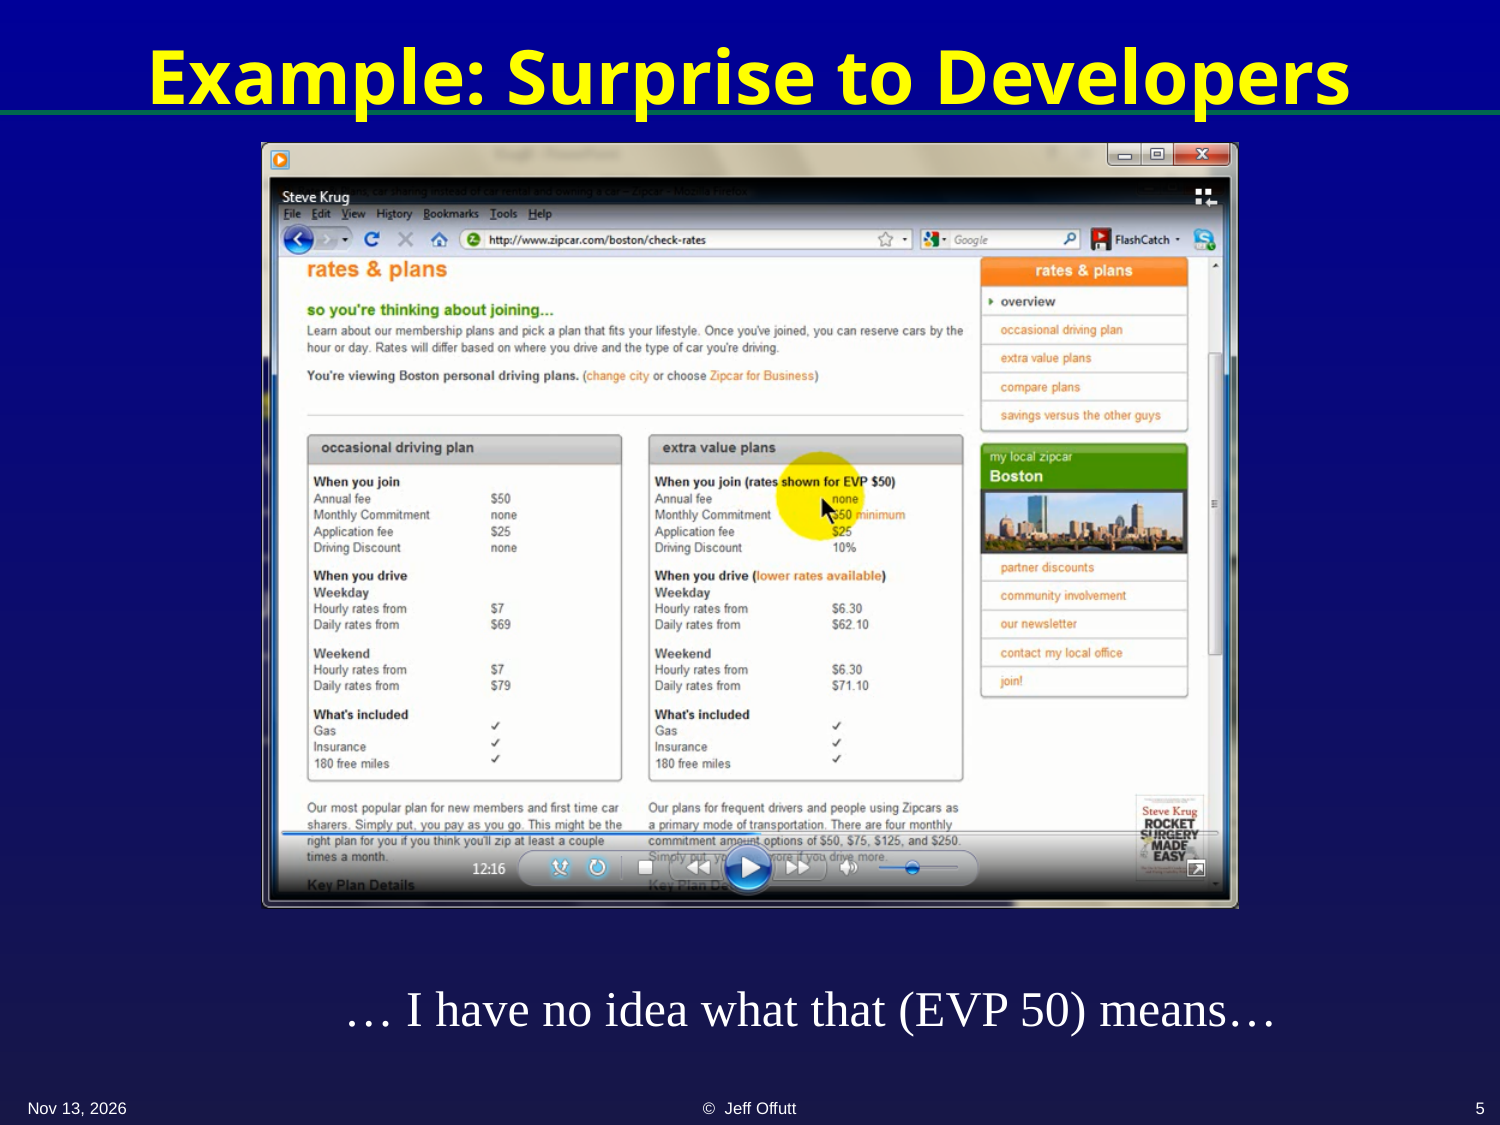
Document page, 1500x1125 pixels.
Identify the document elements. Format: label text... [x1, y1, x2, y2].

picture [260, 142, 1240, 909]
title Example: Surprise to Developers [12, 12, 1488, 138]
slide_number 5 [1187, 1074, 1500, 1125]
footer © Jeff Offutt [512, 1074, 988, 1125]
text_box … I have no idea what that (EVP 50) means… [328, 969, 1293, 1045]
slide_number 18-Apr-22 [12, 1074, 326, 1125]
